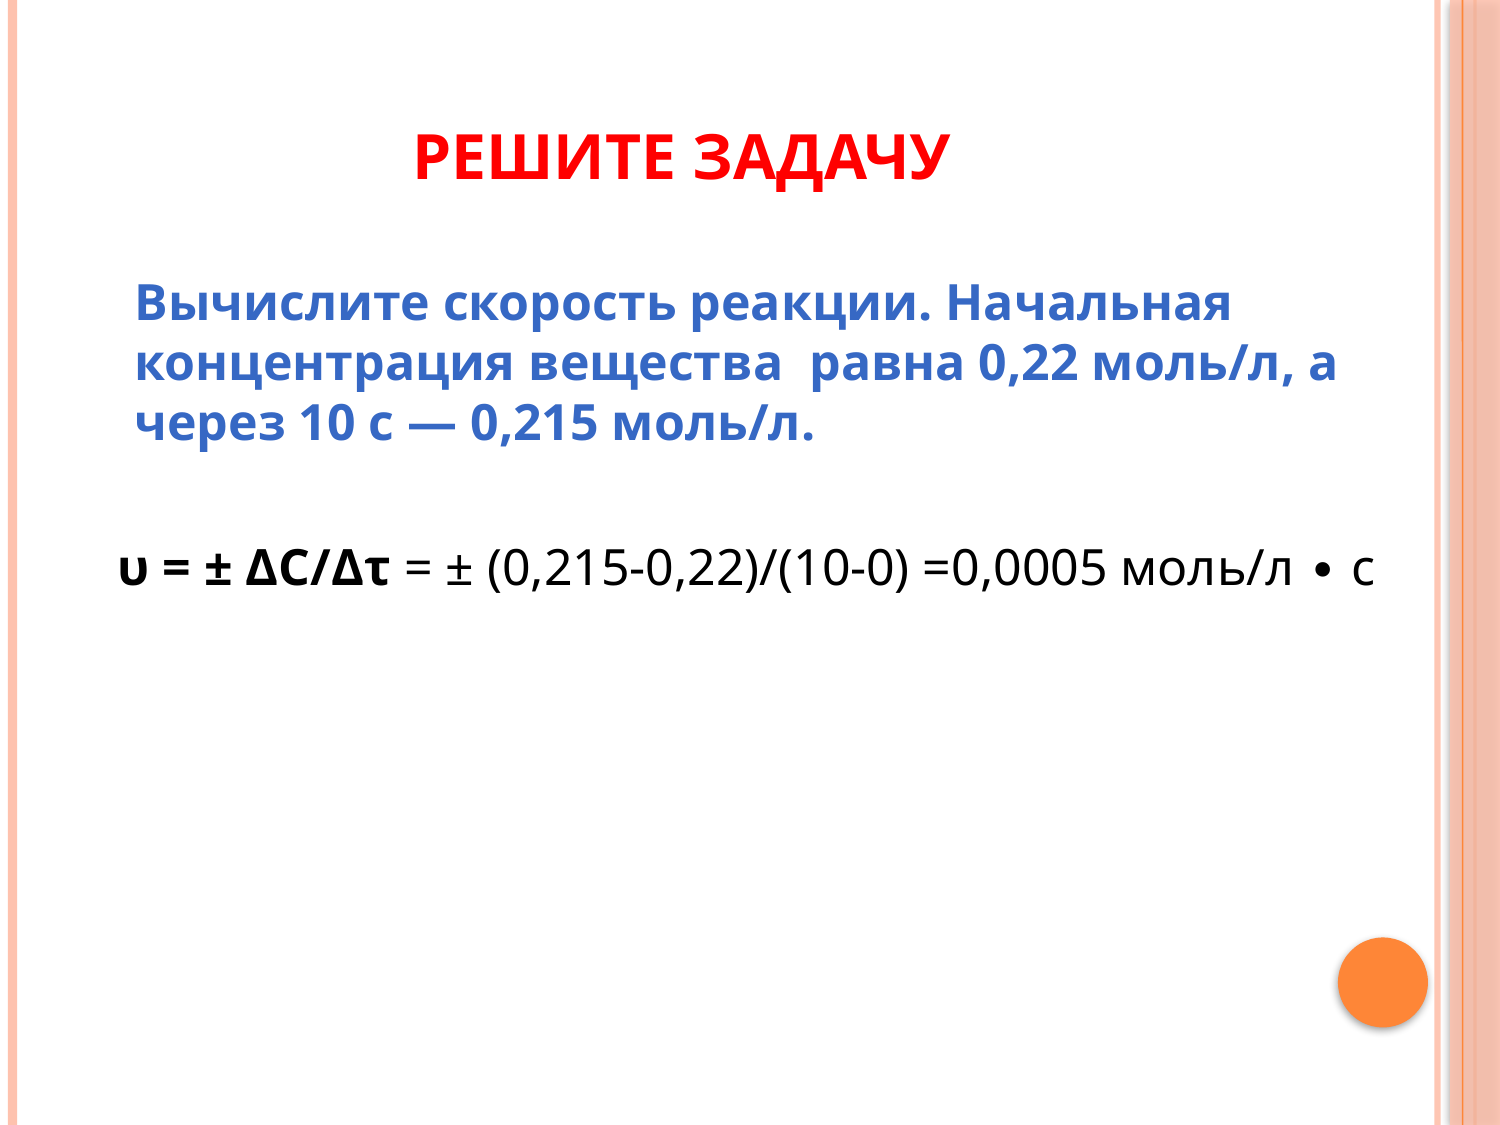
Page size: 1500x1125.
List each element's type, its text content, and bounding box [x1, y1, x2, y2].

list Вычислите скорость реакции. Начальная концентрация вещества равна 0,22 моль/л, а через 10 с — 0,215 моль/л. υ = ± ΔС/Δτ = ± (0,215-0,22)/(10-0) =0,0005 моль/л ∙ с [75, 262, 1418, 1055]
title Решите задачу [75, 45, 1289, 200]
